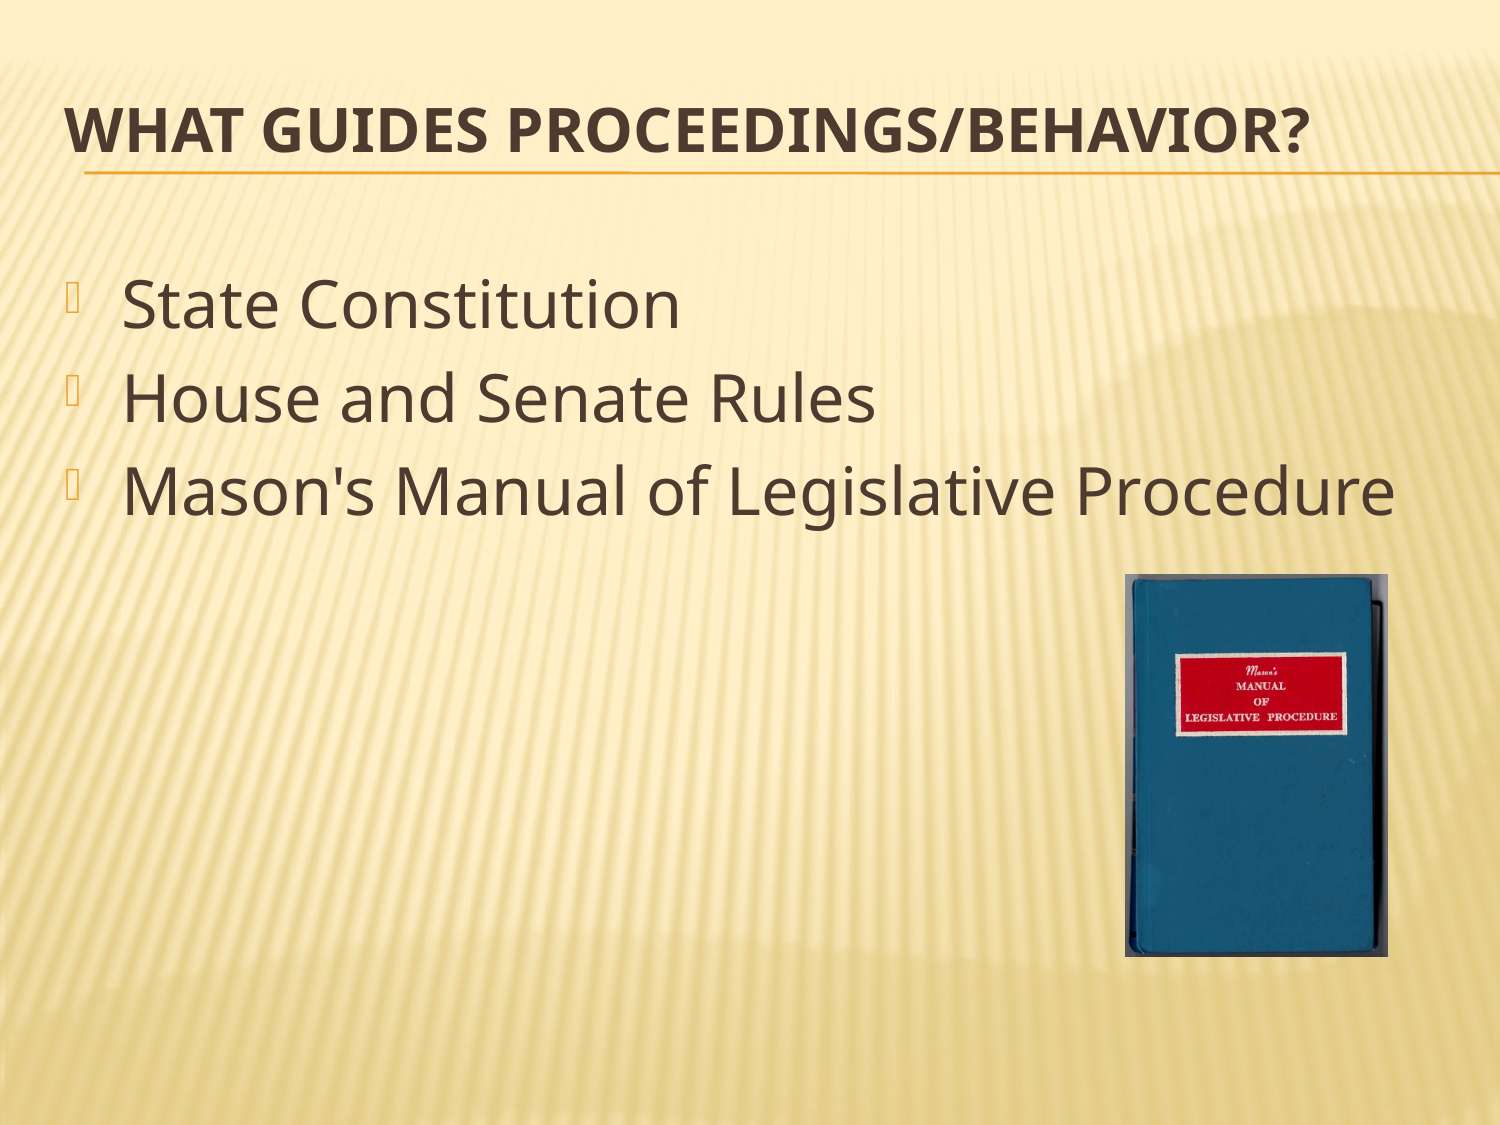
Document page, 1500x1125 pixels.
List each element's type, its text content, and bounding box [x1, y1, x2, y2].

title WHAT GUIDES PROCEEDINGS/BEHAVIOR? [50, 58, 1475, 197]
picture [1124, 574, 1388, 957]
list State Constitution House and Senate Rules Mason's Manual of Legislative Procedure [50, 254, 1475, 998]
